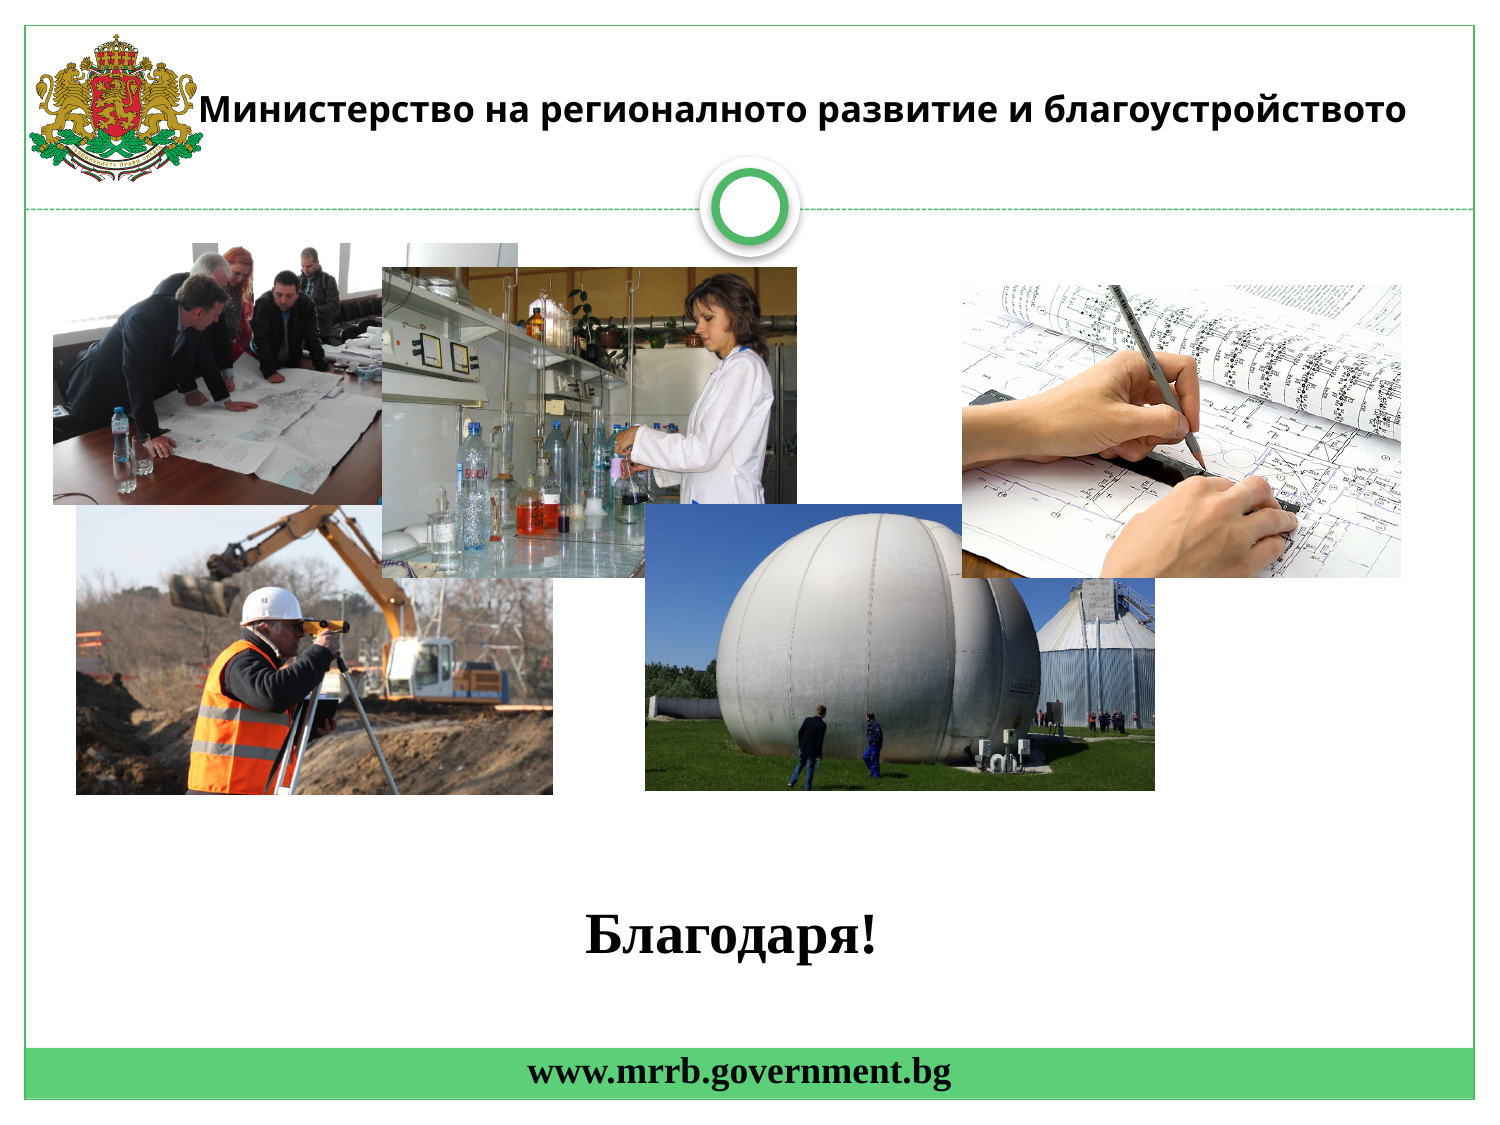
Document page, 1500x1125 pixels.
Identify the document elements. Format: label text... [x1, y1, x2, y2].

picture [52, 243, 1402, 795]
text_box Министерство на регионалното развитие и благоустройството [209, 57, 1425, 159]
text_box www.mrrb.government.bg [430, 1034, 1049, 1102]
picture [29, 33, 204, 183]
list Благодаря! [100, 887, 1365, 1035]
